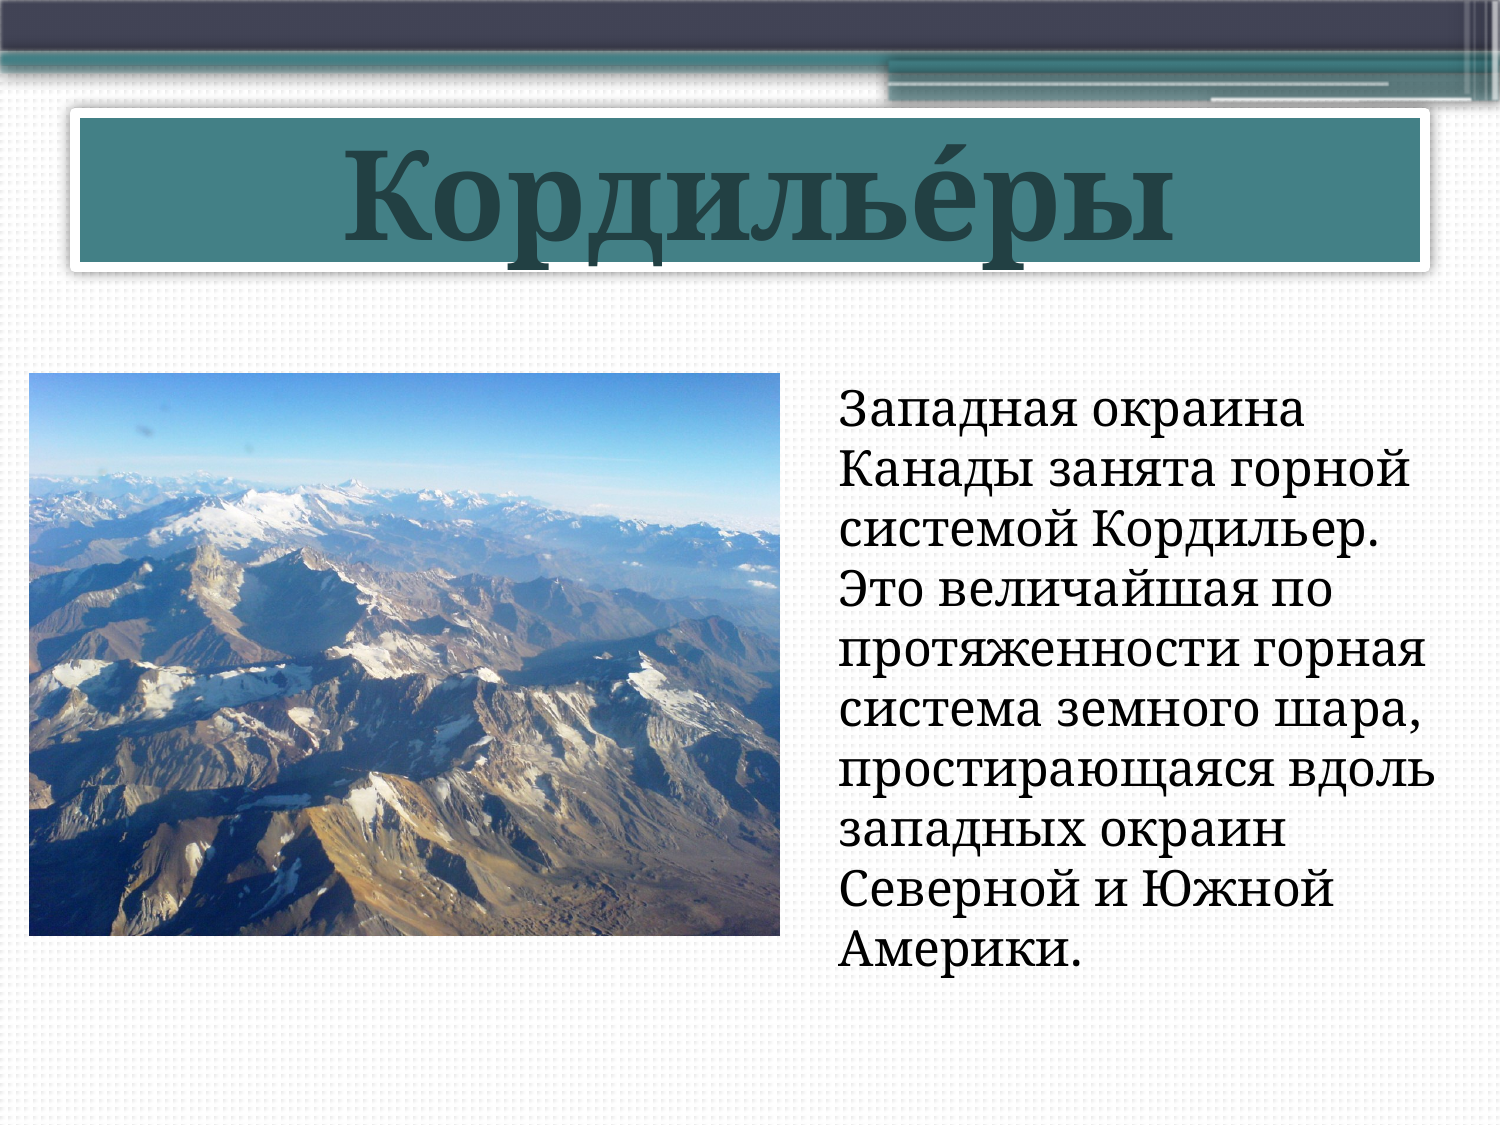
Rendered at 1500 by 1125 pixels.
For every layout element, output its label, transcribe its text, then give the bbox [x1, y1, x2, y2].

list Западная окраина Канады занята горной системой Кордильер. Это величайшая по протяженности горная система земного шара, простирающаяся вдоль западных окраин Северной и Южной Америки. [809, 361, 1459, 988]
title Кордилье́ры [70, 108, 1430, 272]
picture [29, 373, 780, 936]
